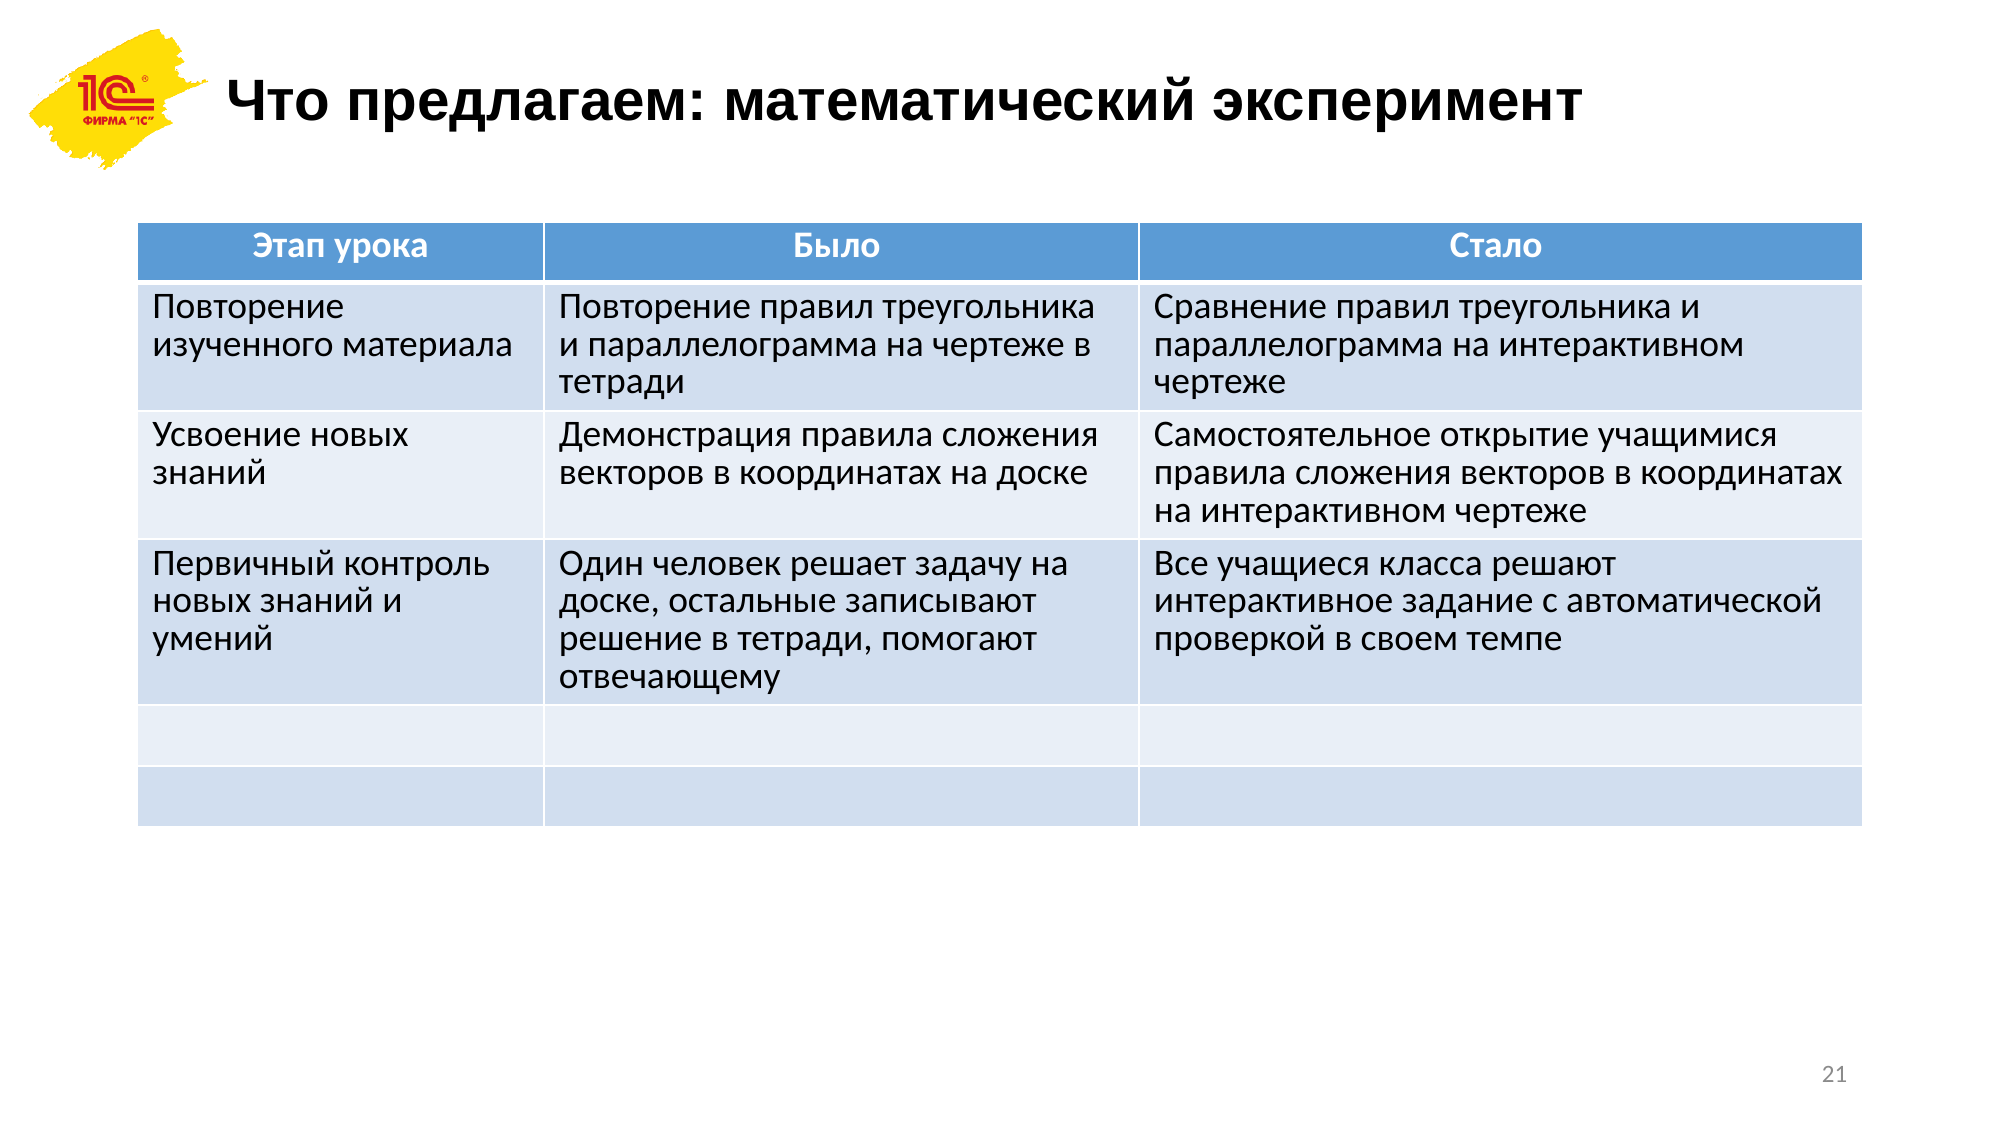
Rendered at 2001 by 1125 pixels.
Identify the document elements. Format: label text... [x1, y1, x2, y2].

table_cell Повторение изученного материала [138, 285, 543, 410]
table_cell [1140, 767, 1862, 826]
table_cell Повторение правил треугольника и параллелограмма на чертеже в тетради [545, 285, 1138, 410]
table_cell Один человек решает задачу на доске, остальные записывают решение в тетради, помогают отвечающему [545, 540, 1138, 704]
table_cell [1140, 706, 1862, 765]
title Что предлагаем: математический эксперимент [211, 24, 1863, 179]
table_cell Усвоение новых знаний [138, 412, 543, 538]
picture [23, 24, 211, 173]
table_cell Сравнение правил треугольника и параллелограмма на интерактивном чертеже [1140, 285, 1862, 410]
table_cell [138, 706, 543, 765]
table_cell Демонстрация правила сложения векторов в координатах на доске [545, 412, 1138, 538]
table_header Этап урока [138, 223, 543, 280]
table_header Стало [1140, 223, 1862, 280]
slide_number 21 [1412, 1042, 1863, 1103]
table_cell [545, 767, 1138, 826]
table_cell Самостоятельное открытие учащимися правила сложения векторов в координатах на интерактивном чертеже [1140, 412, 1862, 538]
table_cell Первичный контроль новых знаний и умений [138, 540, 543, 704]
table_cell Все учащиеся класса решают интерактивное задание с автоматической проверкой в своем темпе [1140, 540, 1862, 704]
table_cell [545, 706, 1138, 765]
table_header Было [545, 223, 1138, 280]
table_cell [138, 767, 543, 826]
